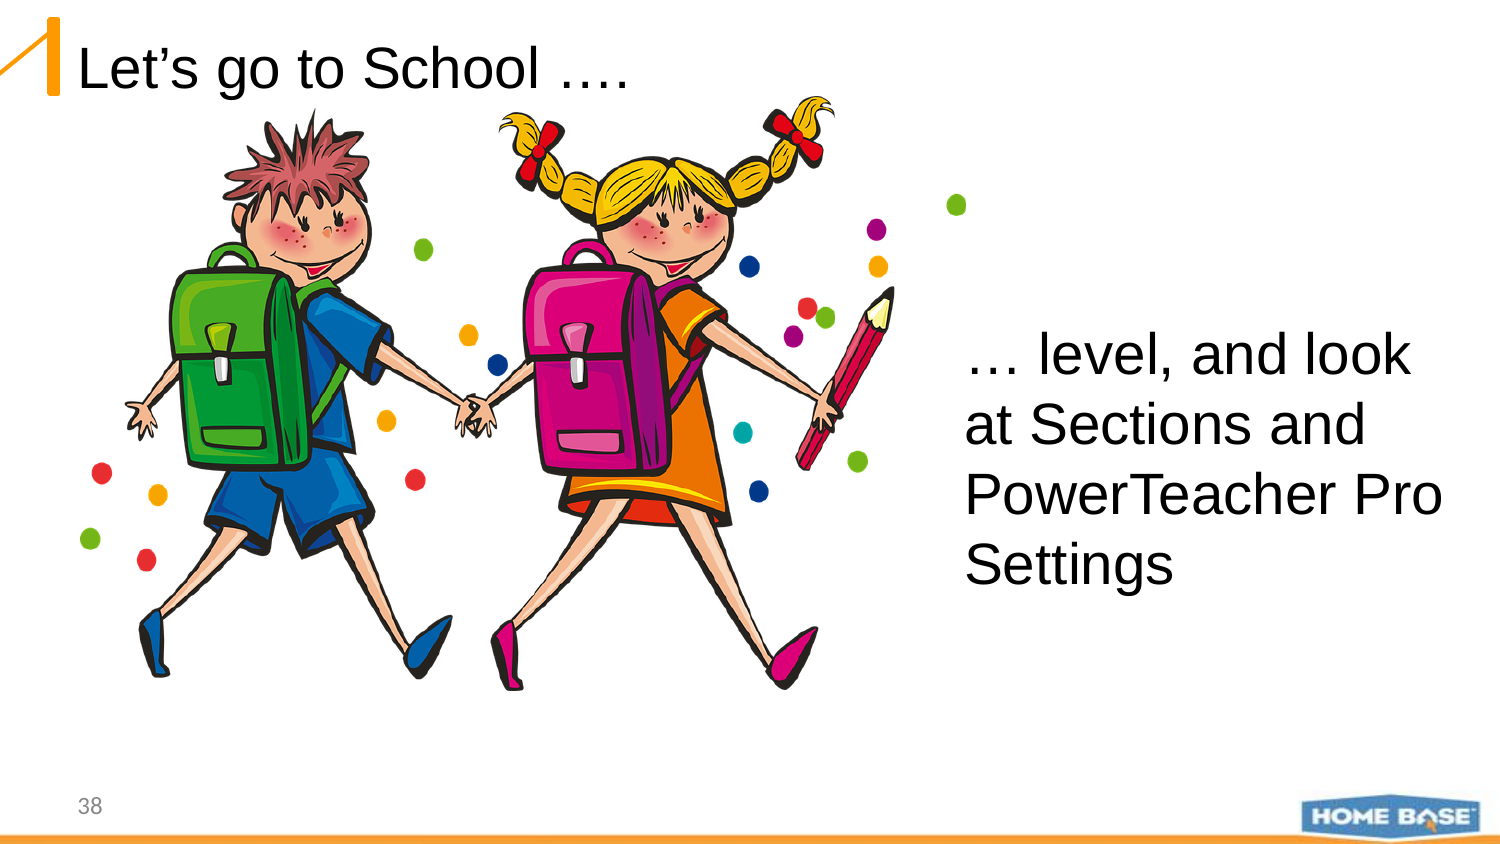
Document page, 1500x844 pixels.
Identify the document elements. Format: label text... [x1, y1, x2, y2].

picture [80, 96, 966, 692]
picture [0, 790, 1500, 844]
title Let’s go to School …. [62, 15, 1461, 110]
title … level, and look at Sections and PowerTeacher Pro Settings [949, 300, 1482, 769]
